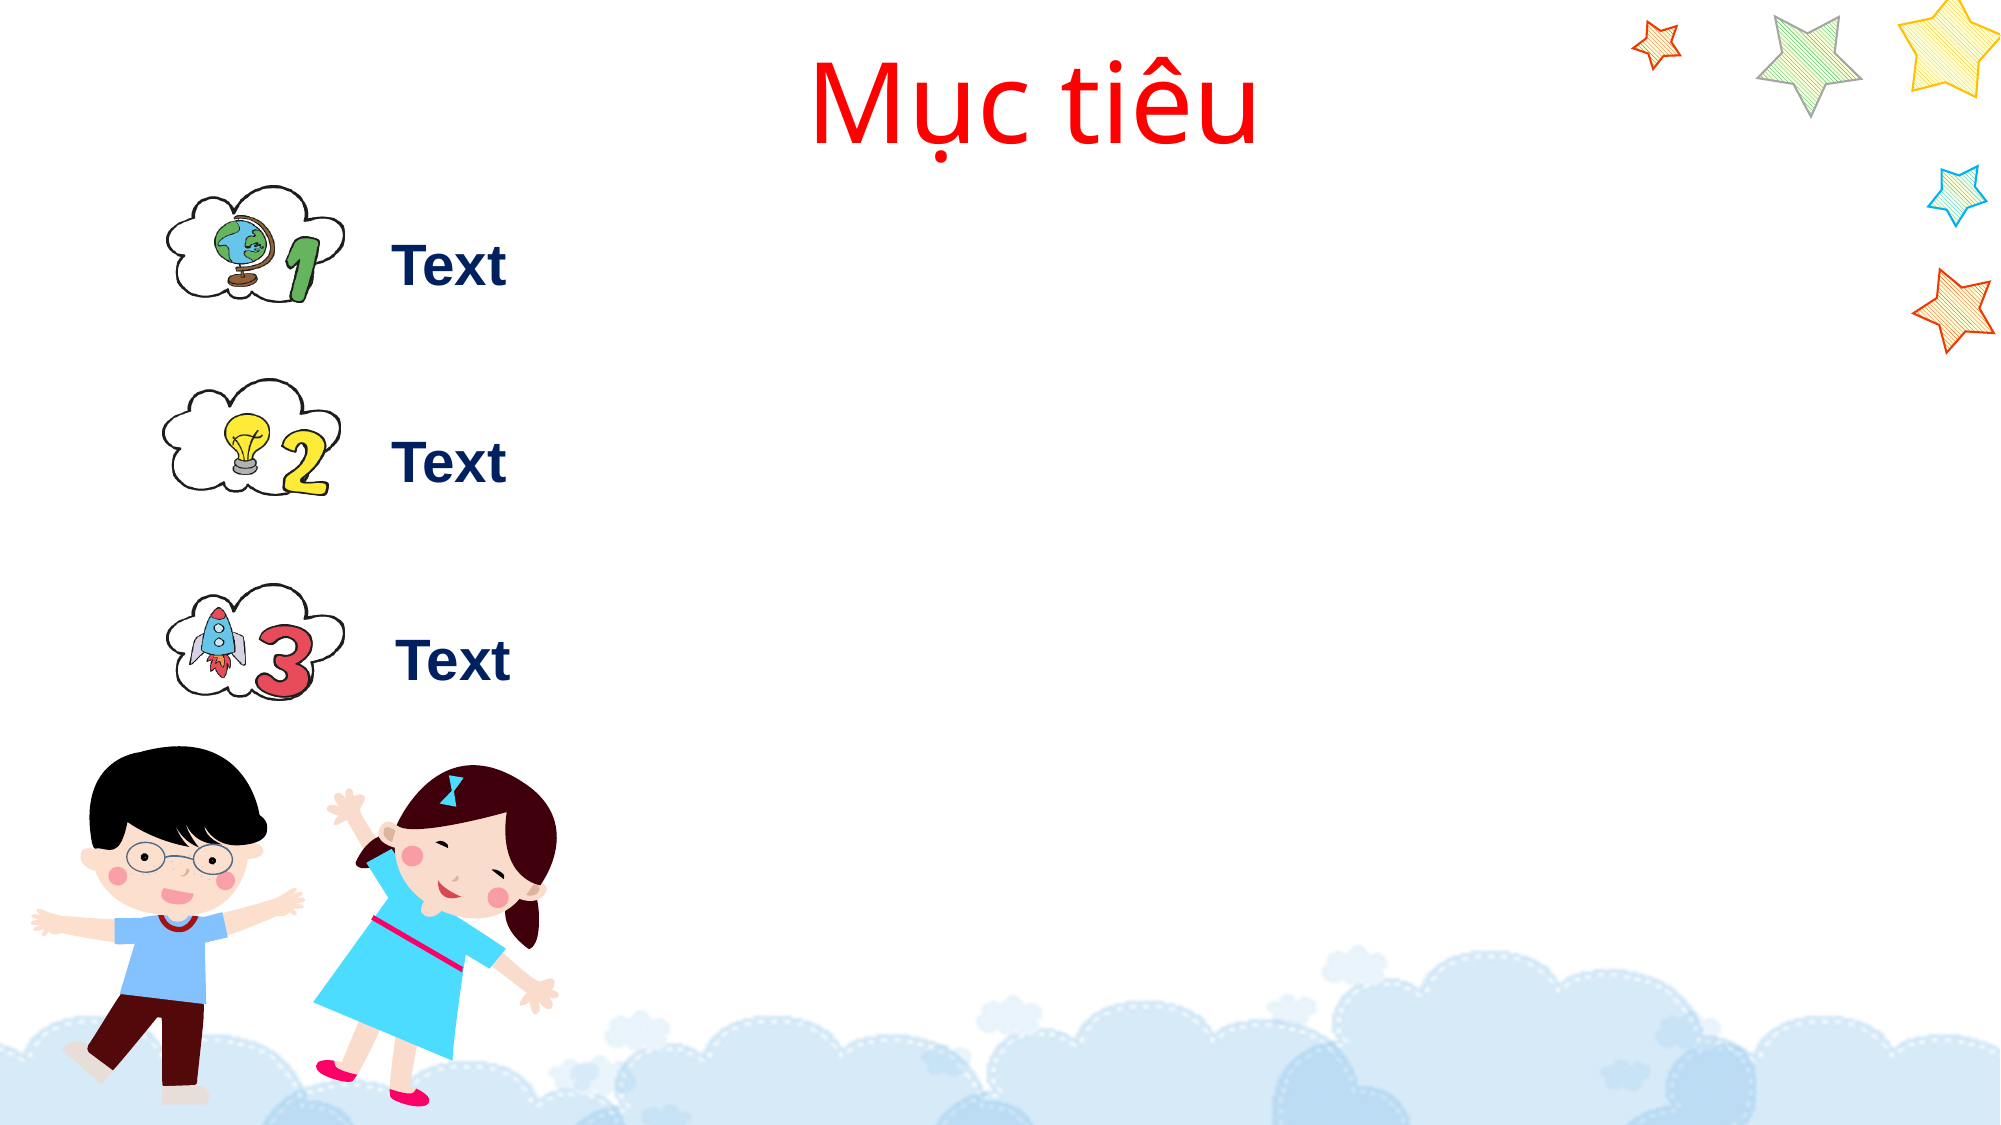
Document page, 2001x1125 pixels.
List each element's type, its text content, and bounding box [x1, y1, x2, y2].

text_box [1926, 164, 1989, 229]
text_box [1897, 0, 2000, 99]
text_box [166, 185, 1838, 306]
text_box [1755, 14, 1864, 120]
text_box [166, 583, 1842, 702]
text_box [162, 378, 1838, 503]
picture [0, 746, 2000, 1125]
text_box Mục tiêu [791, 23, 1316, 174]
text_box [1910, 267, 1996, 355]
text_box [1630, 19, 1682, 72]
